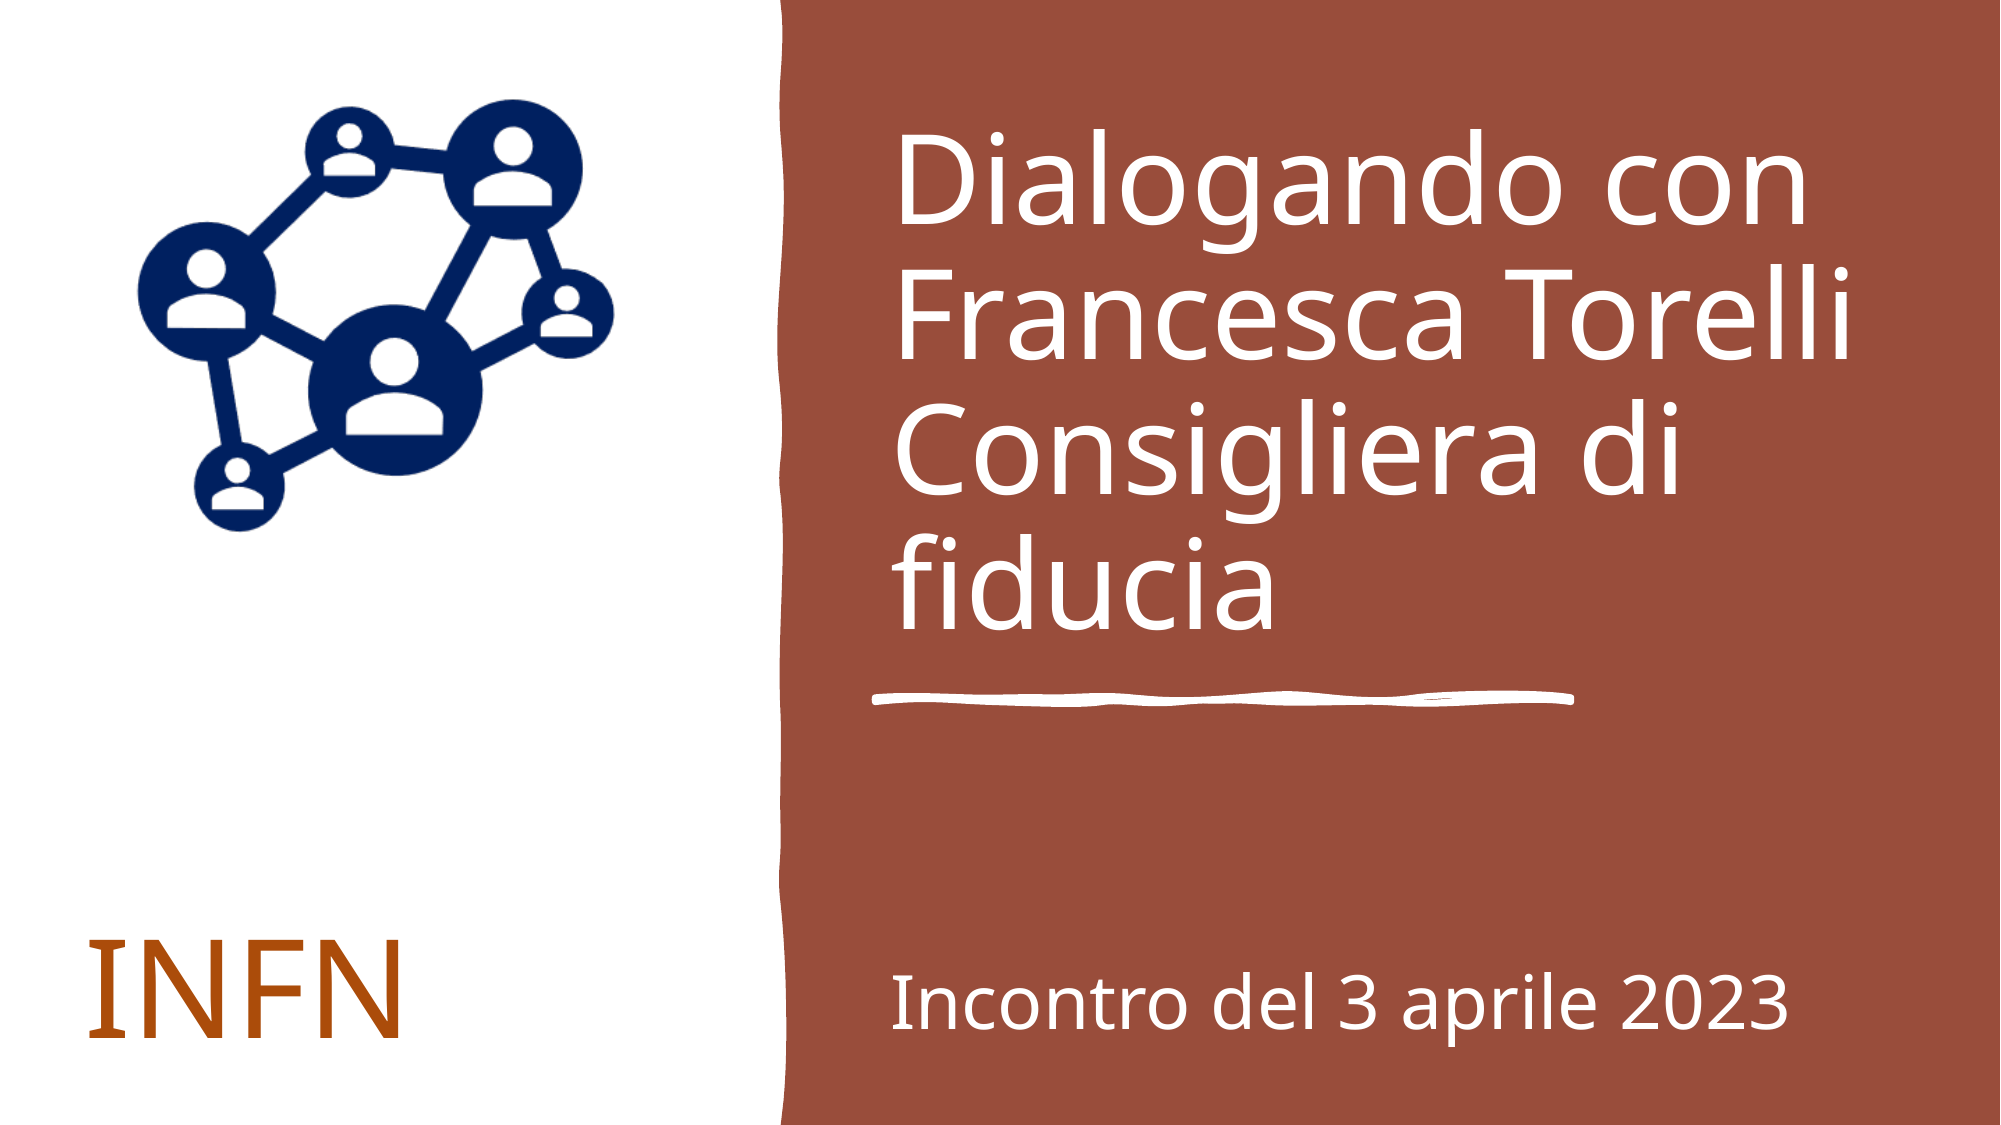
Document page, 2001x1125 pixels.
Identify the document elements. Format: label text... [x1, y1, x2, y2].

text_box [873, 692, 1573, 705]
subtitle Incontro del 3 aprile 2023 [875, 938, 1919, 1055]
text_box [0, 0, 785, 1125]
picture [105, 51, 640, 586]
text_box INFN [70, 894, 697, 1074]
title Dialogando con Francesca Torelli Consigliera di fiducia [875, 79, 1919, 665]
text_box [776, 0, 2000, 1125]
